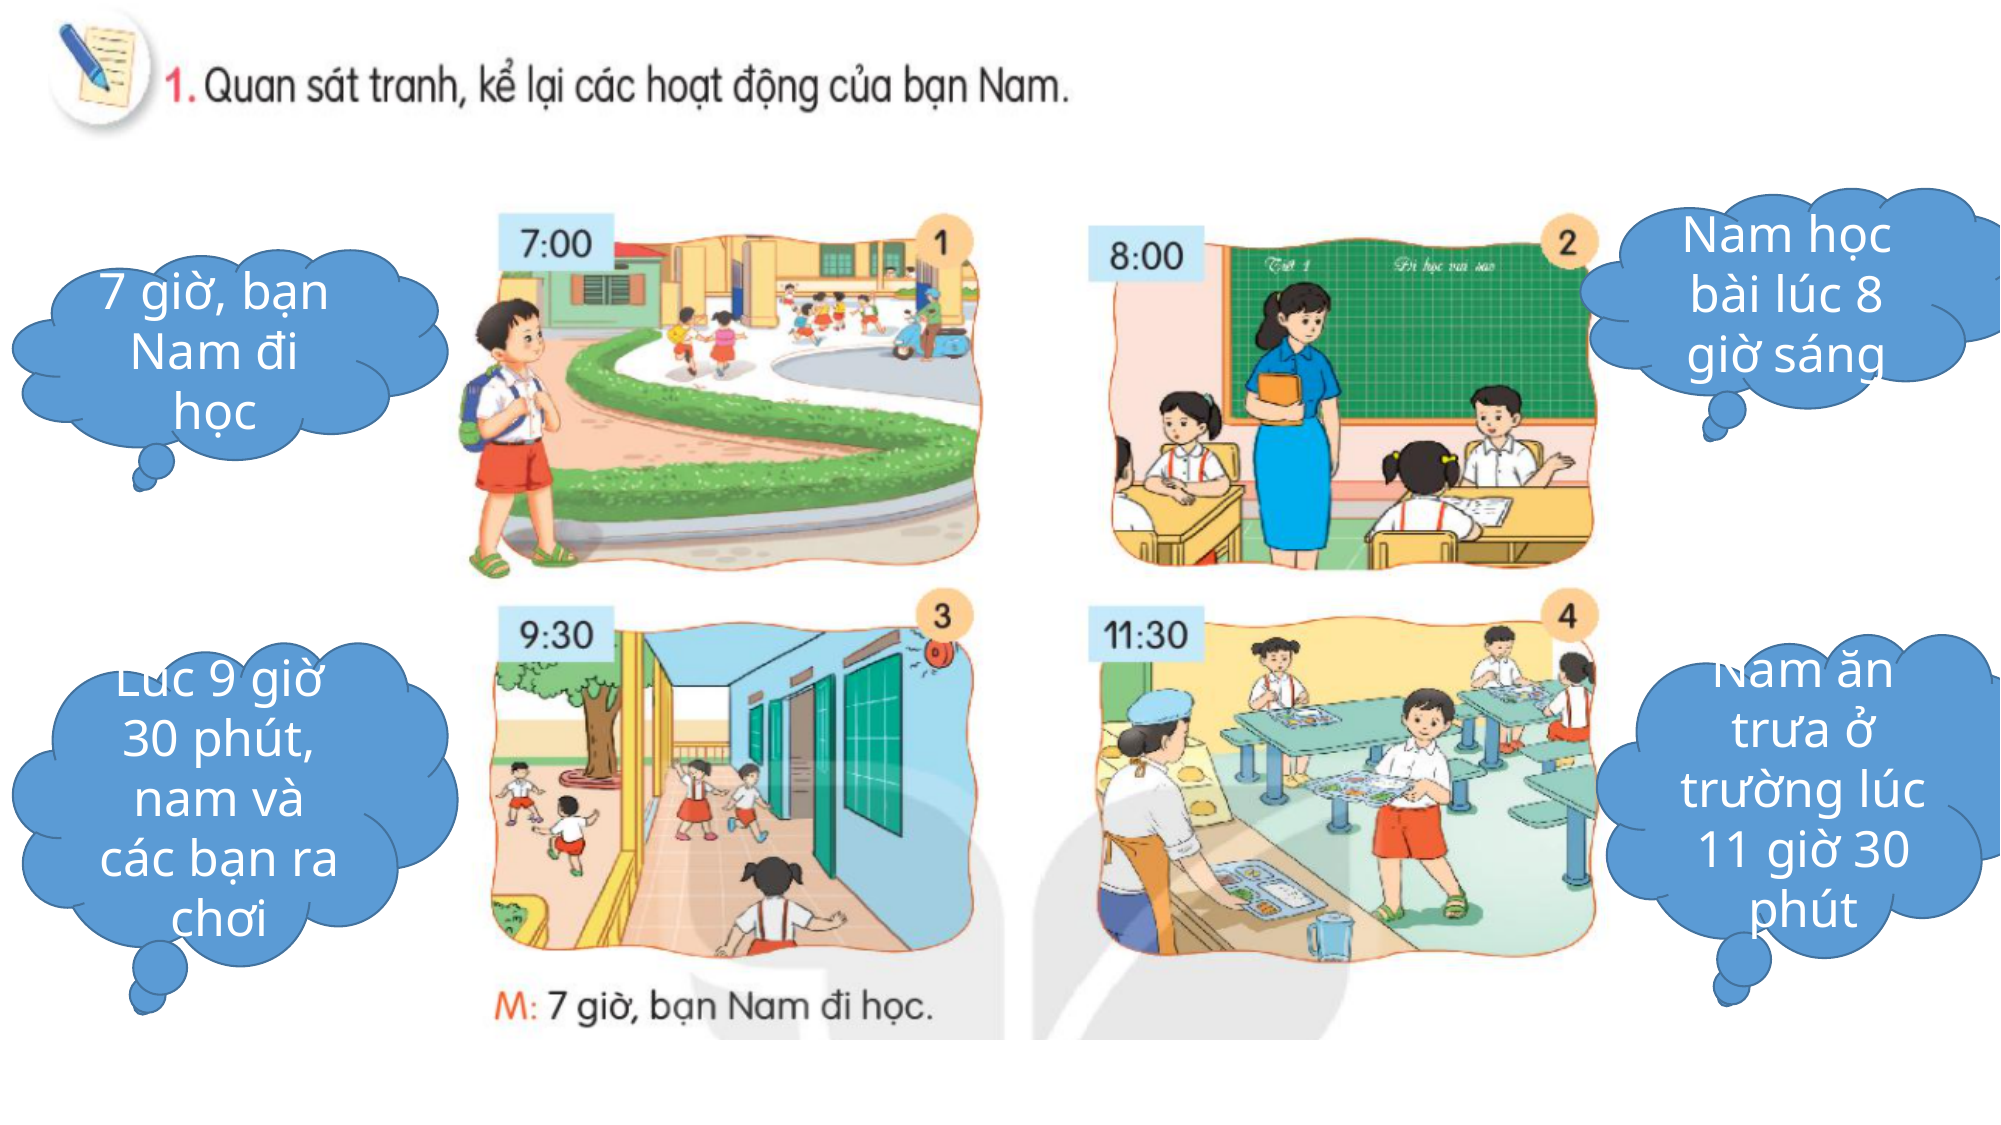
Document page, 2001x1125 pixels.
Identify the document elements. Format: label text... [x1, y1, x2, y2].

picture [434, 198, 1666, 1040]
text_box Nam học bài lúc 8 giờ sáng [1666, 187, 2000, 443]
text_box Nam ăn trưa ở trường lúc 11 giờ 30 phút [1666, 633, 2000, 1008]
text_box 7 giờ, bạn Nam đi học [11, 249, 434, 493]
text_box Lúc 9 giờ 30 phút, nam và các bạn ra chơi [11, 642, 434, 1016]
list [48, 0, 1088, 141]
